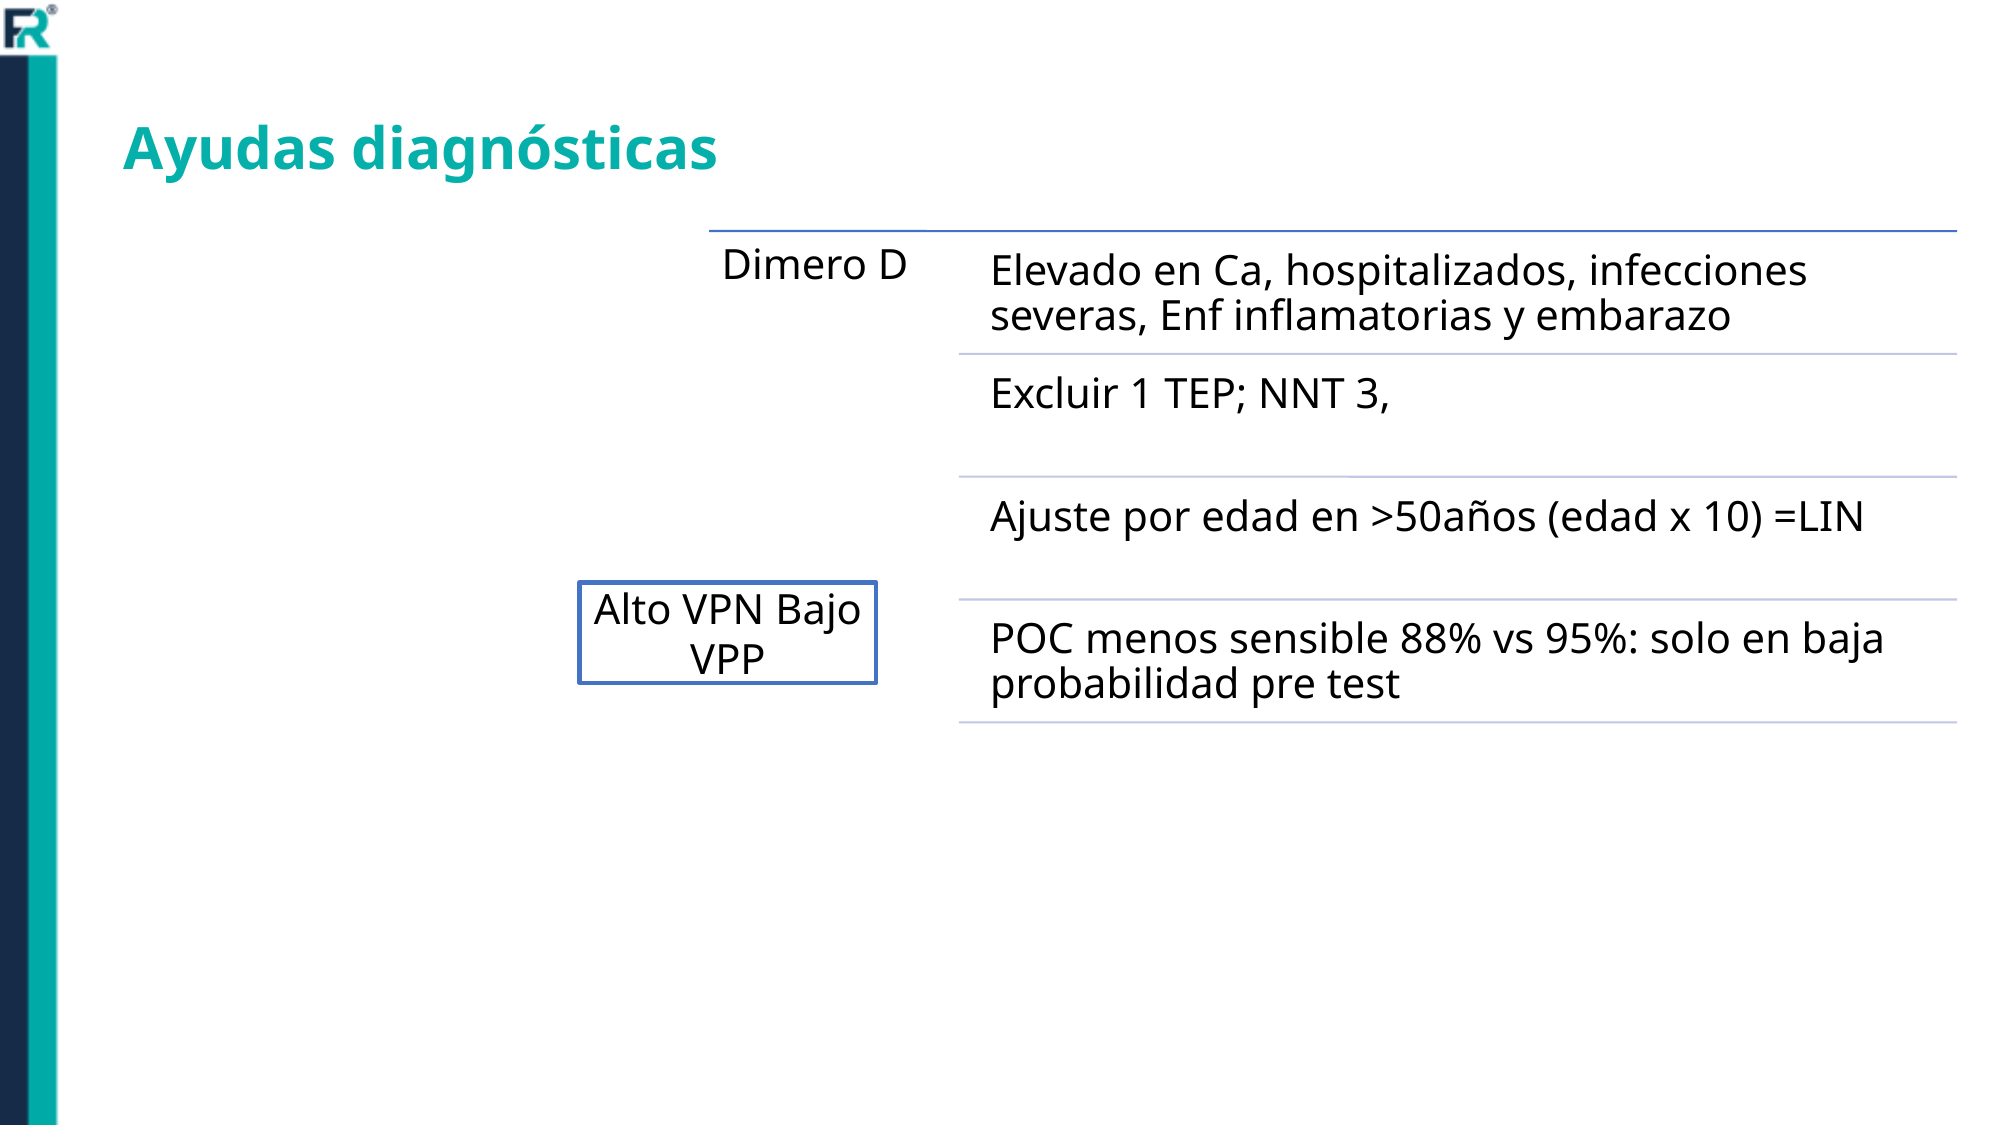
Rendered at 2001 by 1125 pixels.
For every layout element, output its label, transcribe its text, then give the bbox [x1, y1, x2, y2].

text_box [709, 230, 1958, 729]
picture [0, 0, 2001, 1125]
text_box Alto VPN Bajo VPP [579, 582, 709, 683]
title Ayudas diagnósticas [108, 69, 1892, 232]
